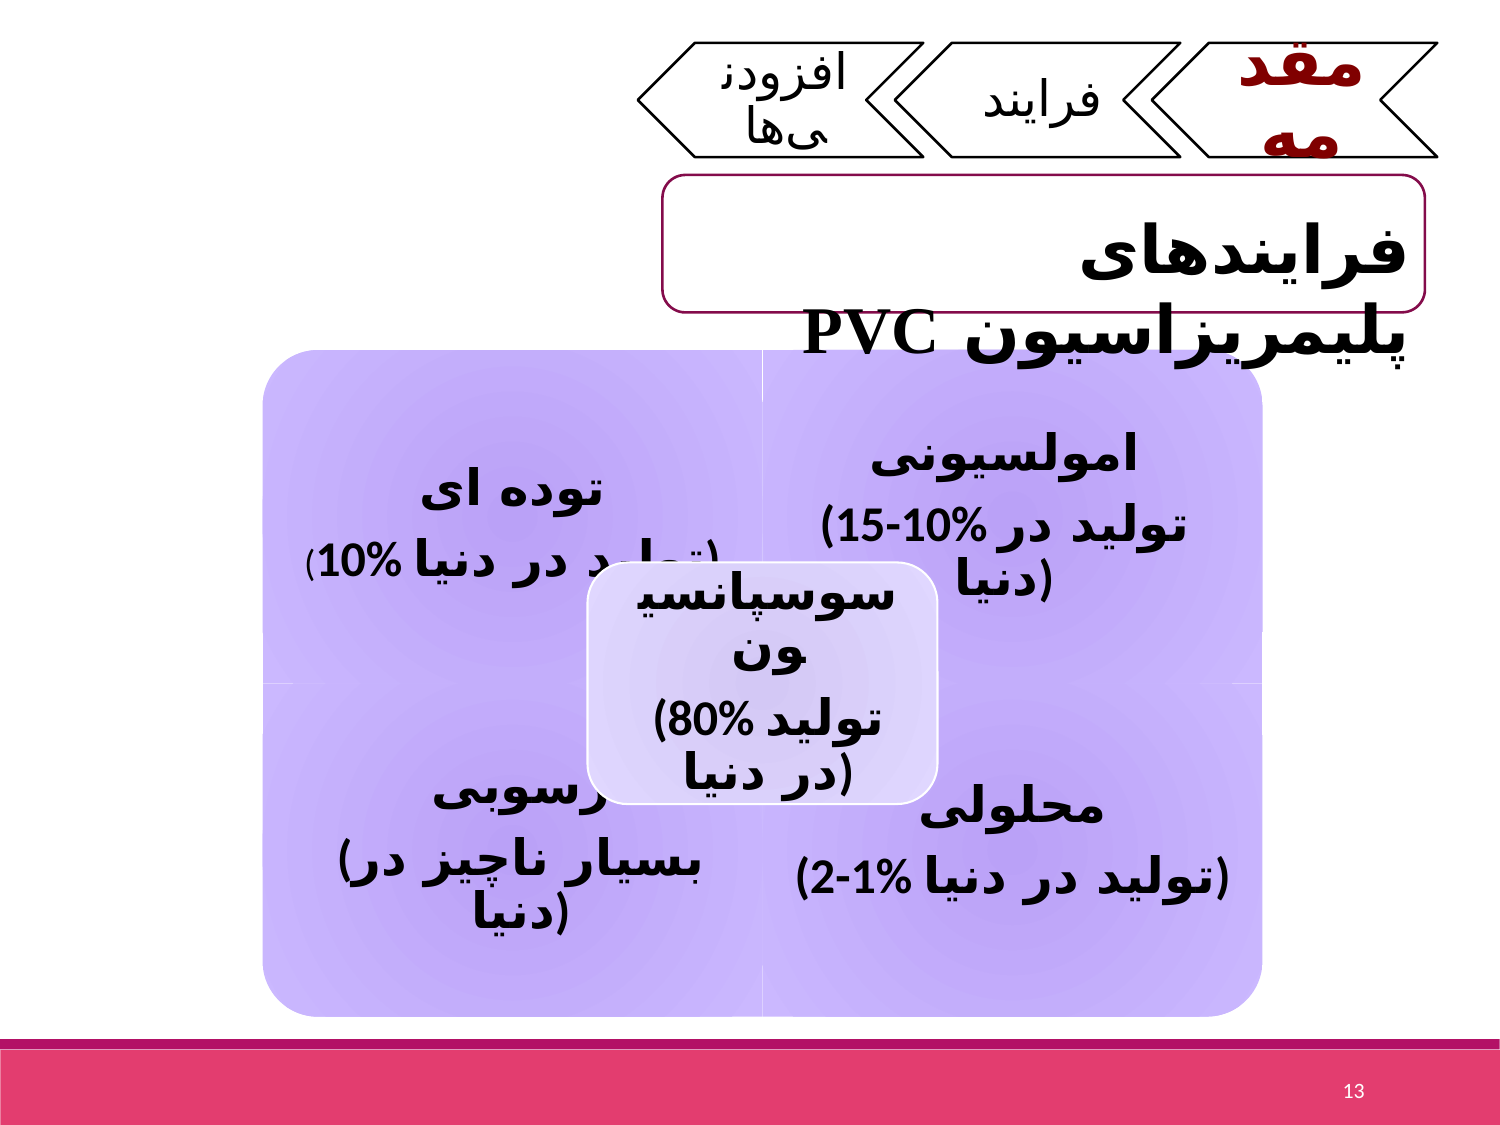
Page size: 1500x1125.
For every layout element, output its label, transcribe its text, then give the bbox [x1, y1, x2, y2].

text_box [636, 24, 1438, 176]
text_box [661, 185, 1427, 303]
slide_number 13 [1218, 1059, 1380, 1120]
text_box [261, 349, 1263, 1018]
text_box فرایندهای پلیمریزاسیون PVC [665, 199, 1425, 375]
